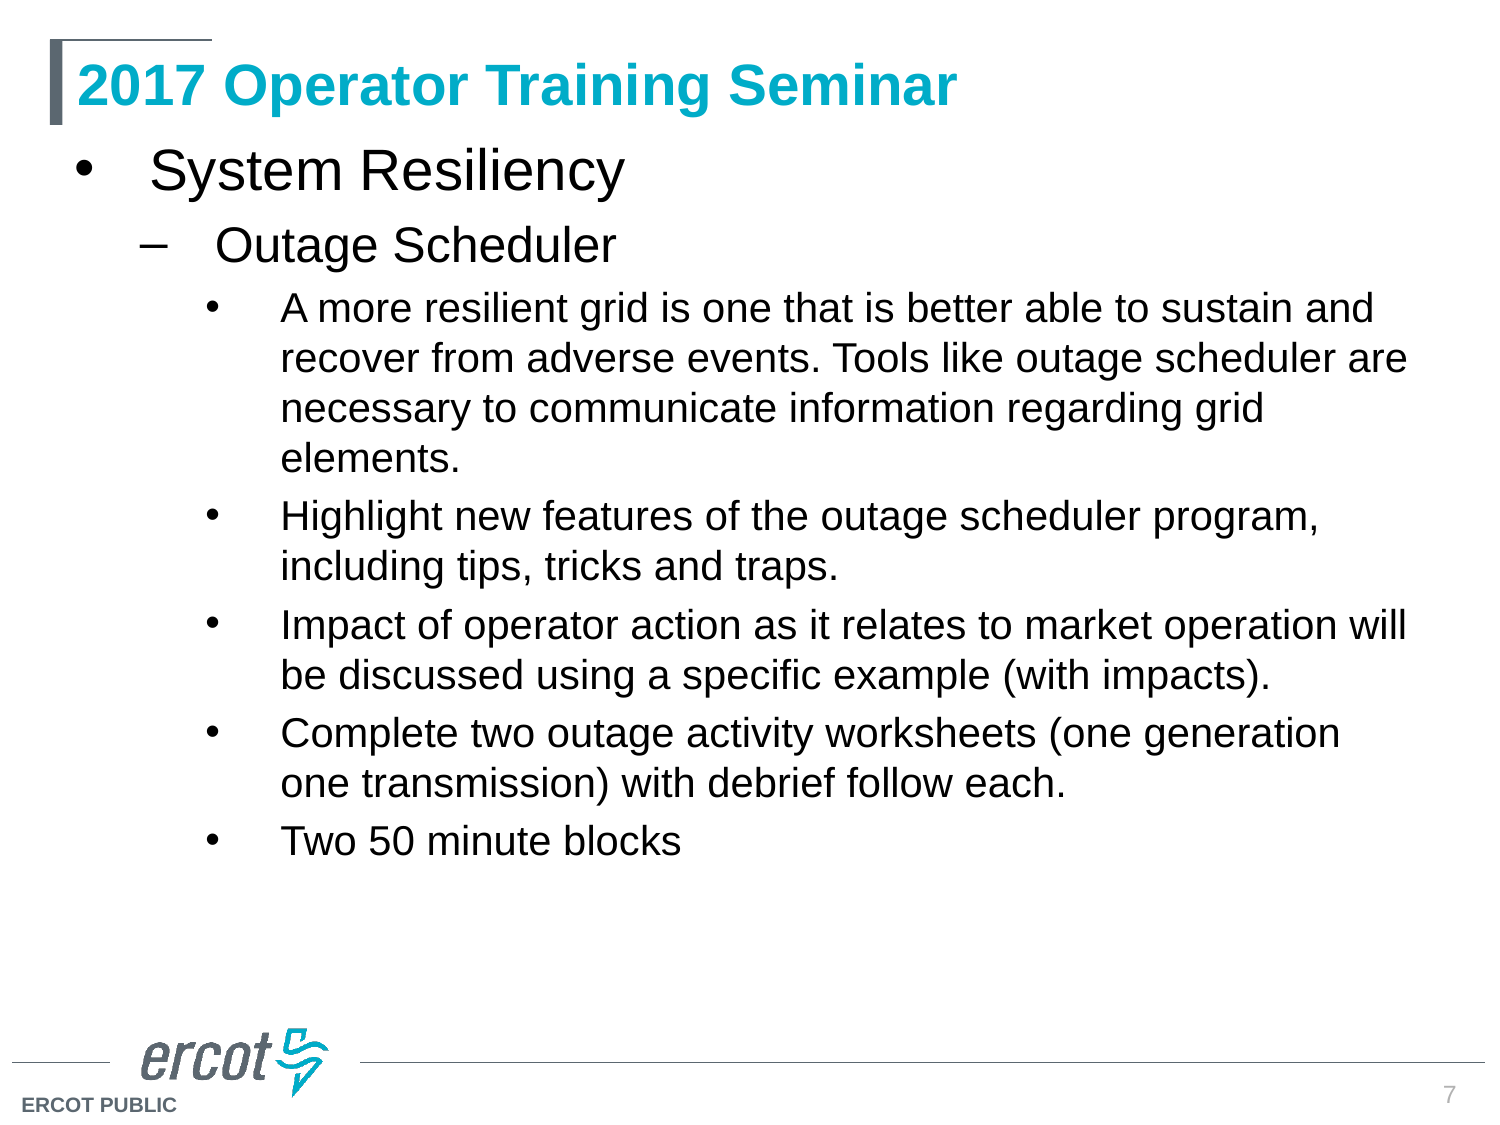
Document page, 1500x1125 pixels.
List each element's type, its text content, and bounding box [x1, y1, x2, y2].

text_box System Resiliency Outage Scheduler A more resilient grid is one that is better able to sustain and recover from adverse events. Tools like outage scheduler are necessary to communicate information regarding grid elements. Highlight new features of the outage scheduler program, including tips, tricks and traps. Impact of operator action as it relates to market operation will be discussed using a specific example (with impacts). Complete two outage activity worksheets (one generation one transmission) with debrief follow each. Two 50 minute blocks [50, 125, 1438, 1063]
picture [137, 1063, 332, 1100]
slide_number 7 [1412, 1076, 1488, 1112]
title 2017 Operator Training Seminar [62, 39, 1450, 125]
